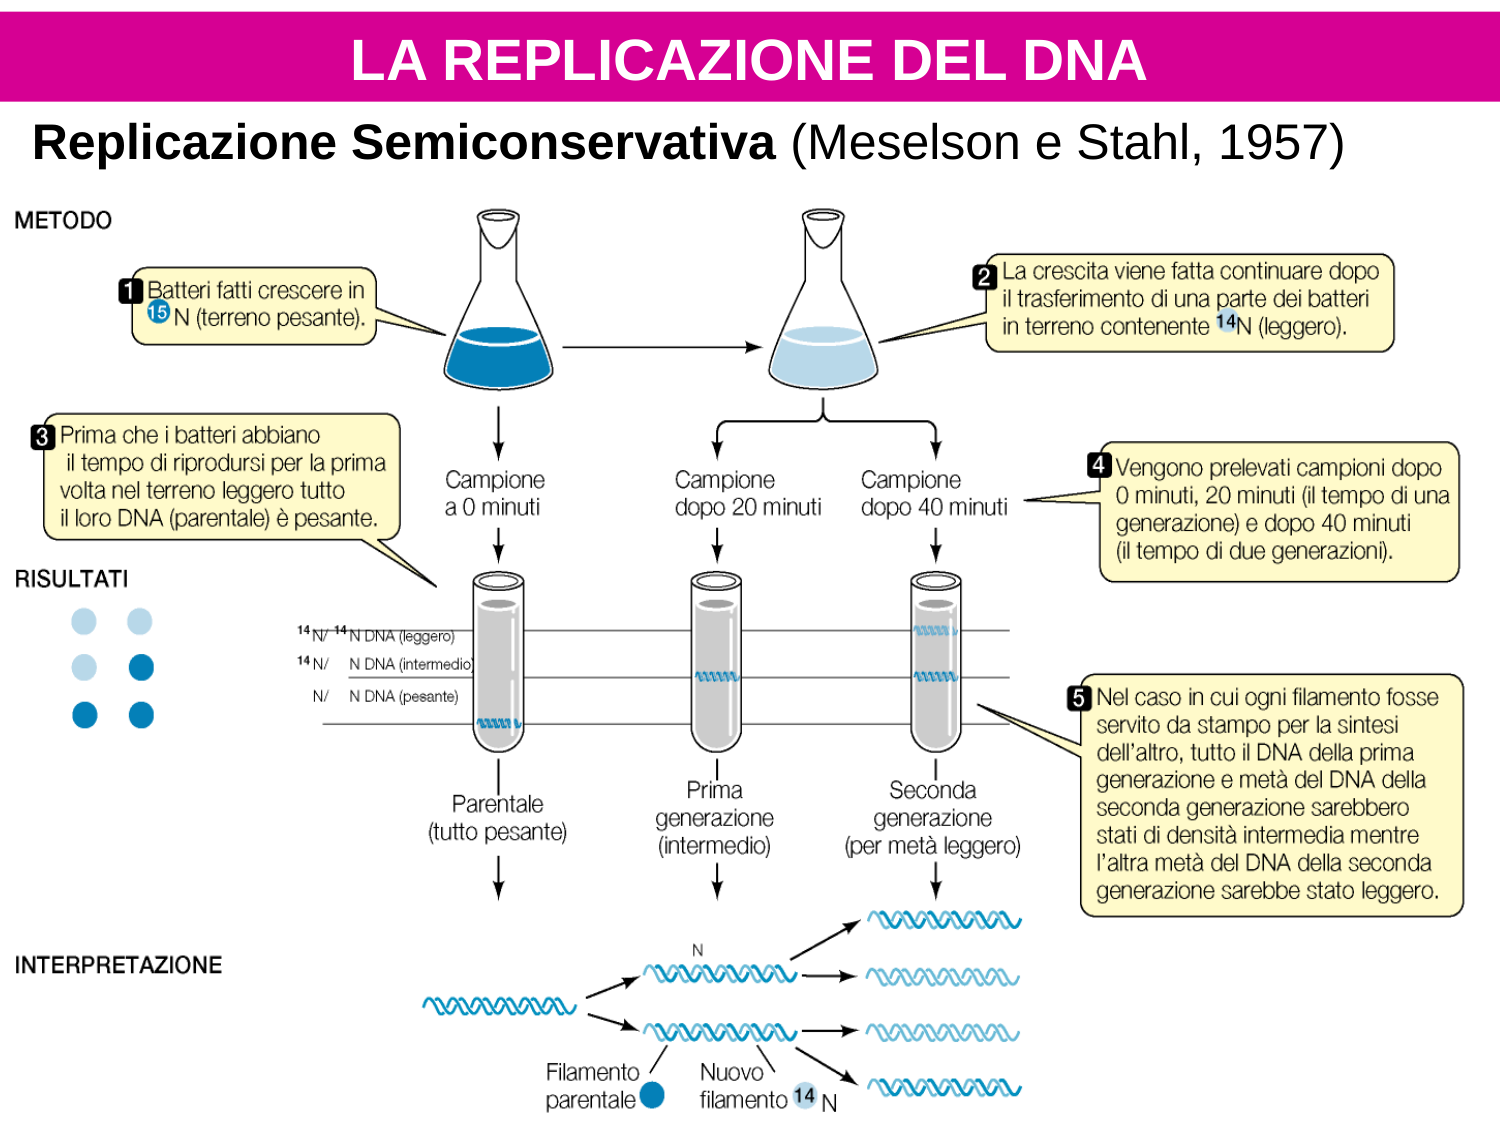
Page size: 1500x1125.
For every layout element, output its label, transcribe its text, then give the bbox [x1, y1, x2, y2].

picture [5, 196, 1489, 1118]
text_box Replicazione Semiconservativa (Meselson e Stahl, 1957) [0, 102, 1500, 185]
text_box LA REPLICAZIONE DEL DNA [0, 11, 1500, 102]
